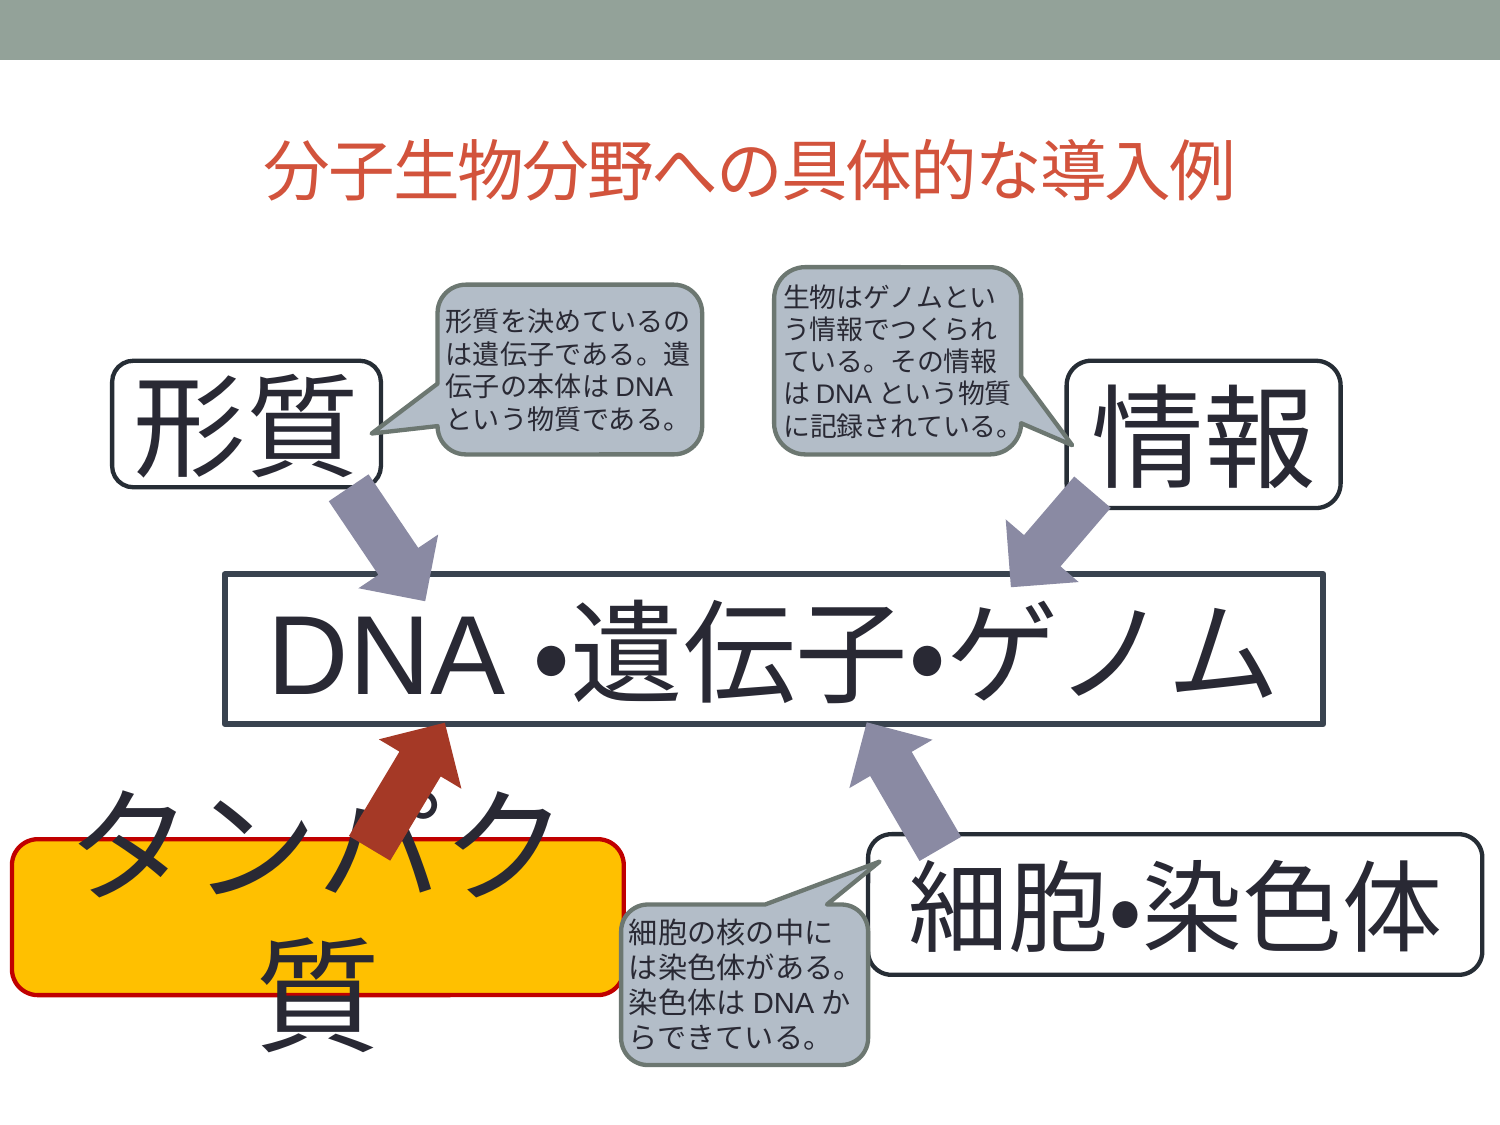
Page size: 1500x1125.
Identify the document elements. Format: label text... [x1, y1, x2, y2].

text_box [326, 472, 441, 604]
text_box [847, 720, 964, 864]
text_box 情報 [1064, 358, 1343, 511]
text_box 形質 [109, 358, 384, 490]
text_box 細胞の核の中には染色体がある。染色体はDNAからできている。 [618, 859, 882, 1068]
text_box 形質を決めているのは遺伝子である。遺伝子の本体はDNAという物質である。 [369, 282, 705, 457]
title 分子生物分野への具体的な導入例 [75, 87, 1425, 250]
text_box 細胞・染色体 [865, 831, 1485, 977]
text_box [1003, 474, 1113, 590]
text_box [346, 720, 464, 863]
text_box DNA・遺伝子・ゲノム [224, 574, 1324, 724]
text_box タンパク質 [9, 837, 626, 998]
text_box 生物はゲノムという情報でつくられている。その情報はDNAという物質に記録されている。 [771, 264, 1074, 457]
